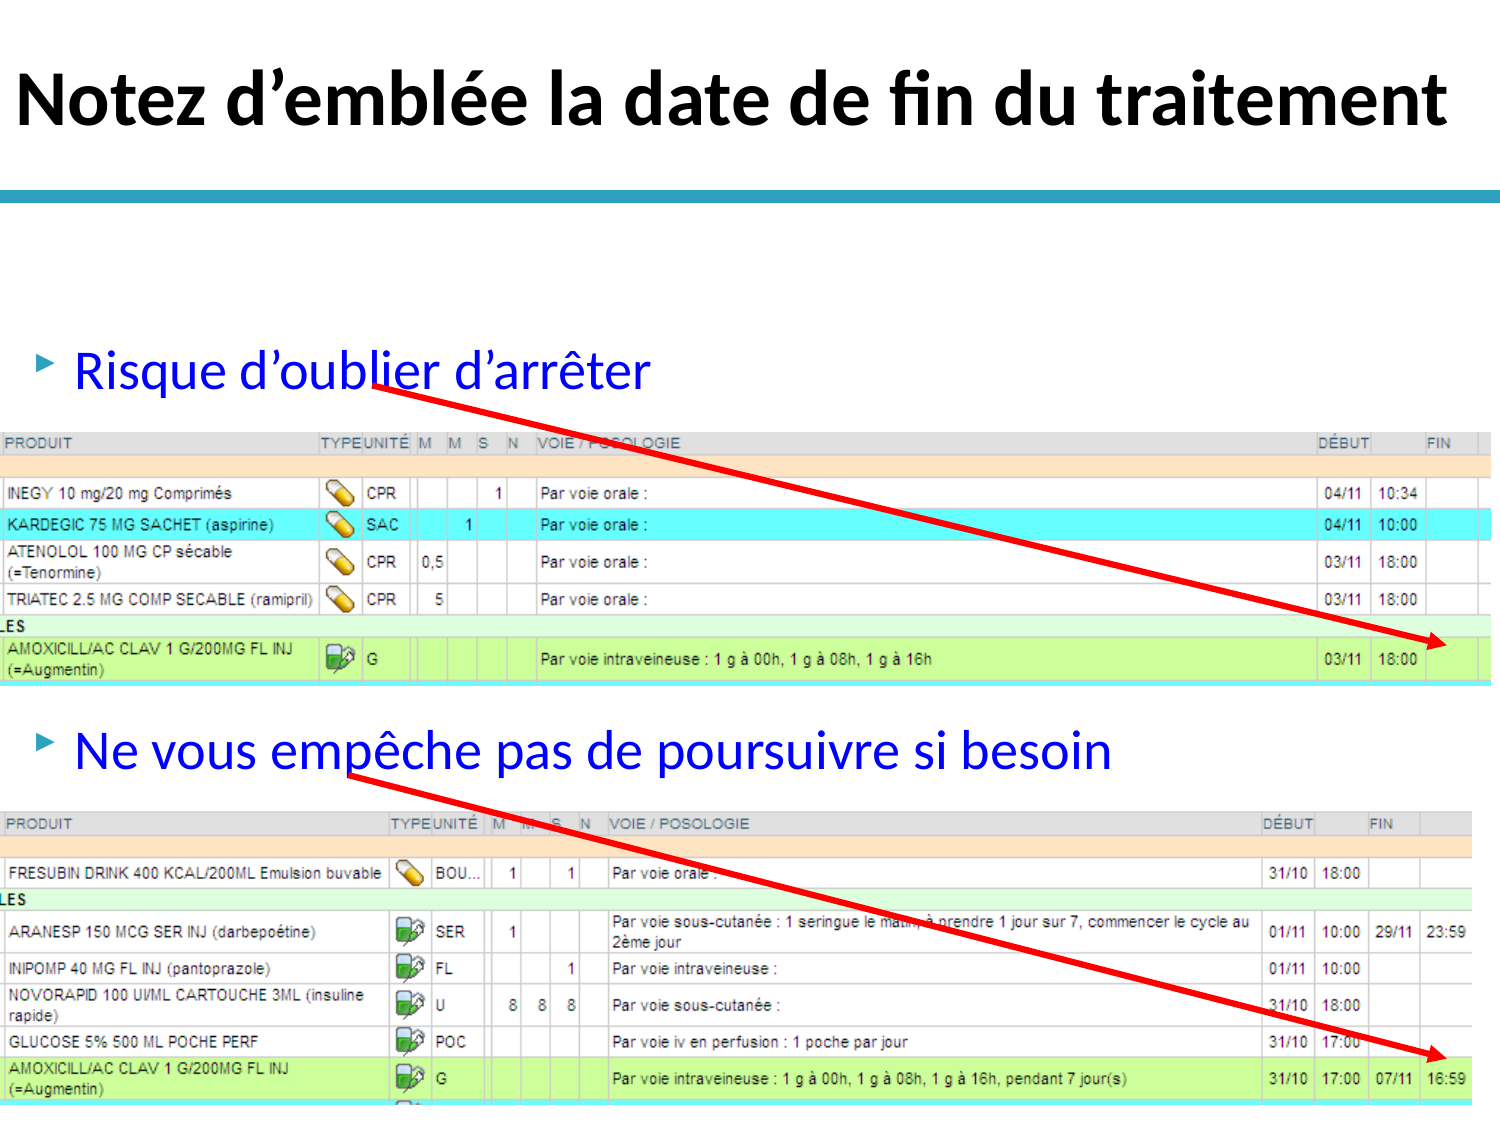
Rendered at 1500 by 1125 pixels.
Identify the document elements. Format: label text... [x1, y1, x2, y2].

title Notez d’emblée la date de fin du traitement [0, 0, 1500, 188]
picture [0, 432, 1492, 686]
picture [0, 810, 1473, 1105]
list Risque d’oublier d’arrêter Ne vous empêche pas de poursuivre si besoin [0, 326, 1351, 432]
list Risque d’oublier d’arrêter Ne vous empêche pas de poursuivre si besoin [0, 696, 1351, 810]
